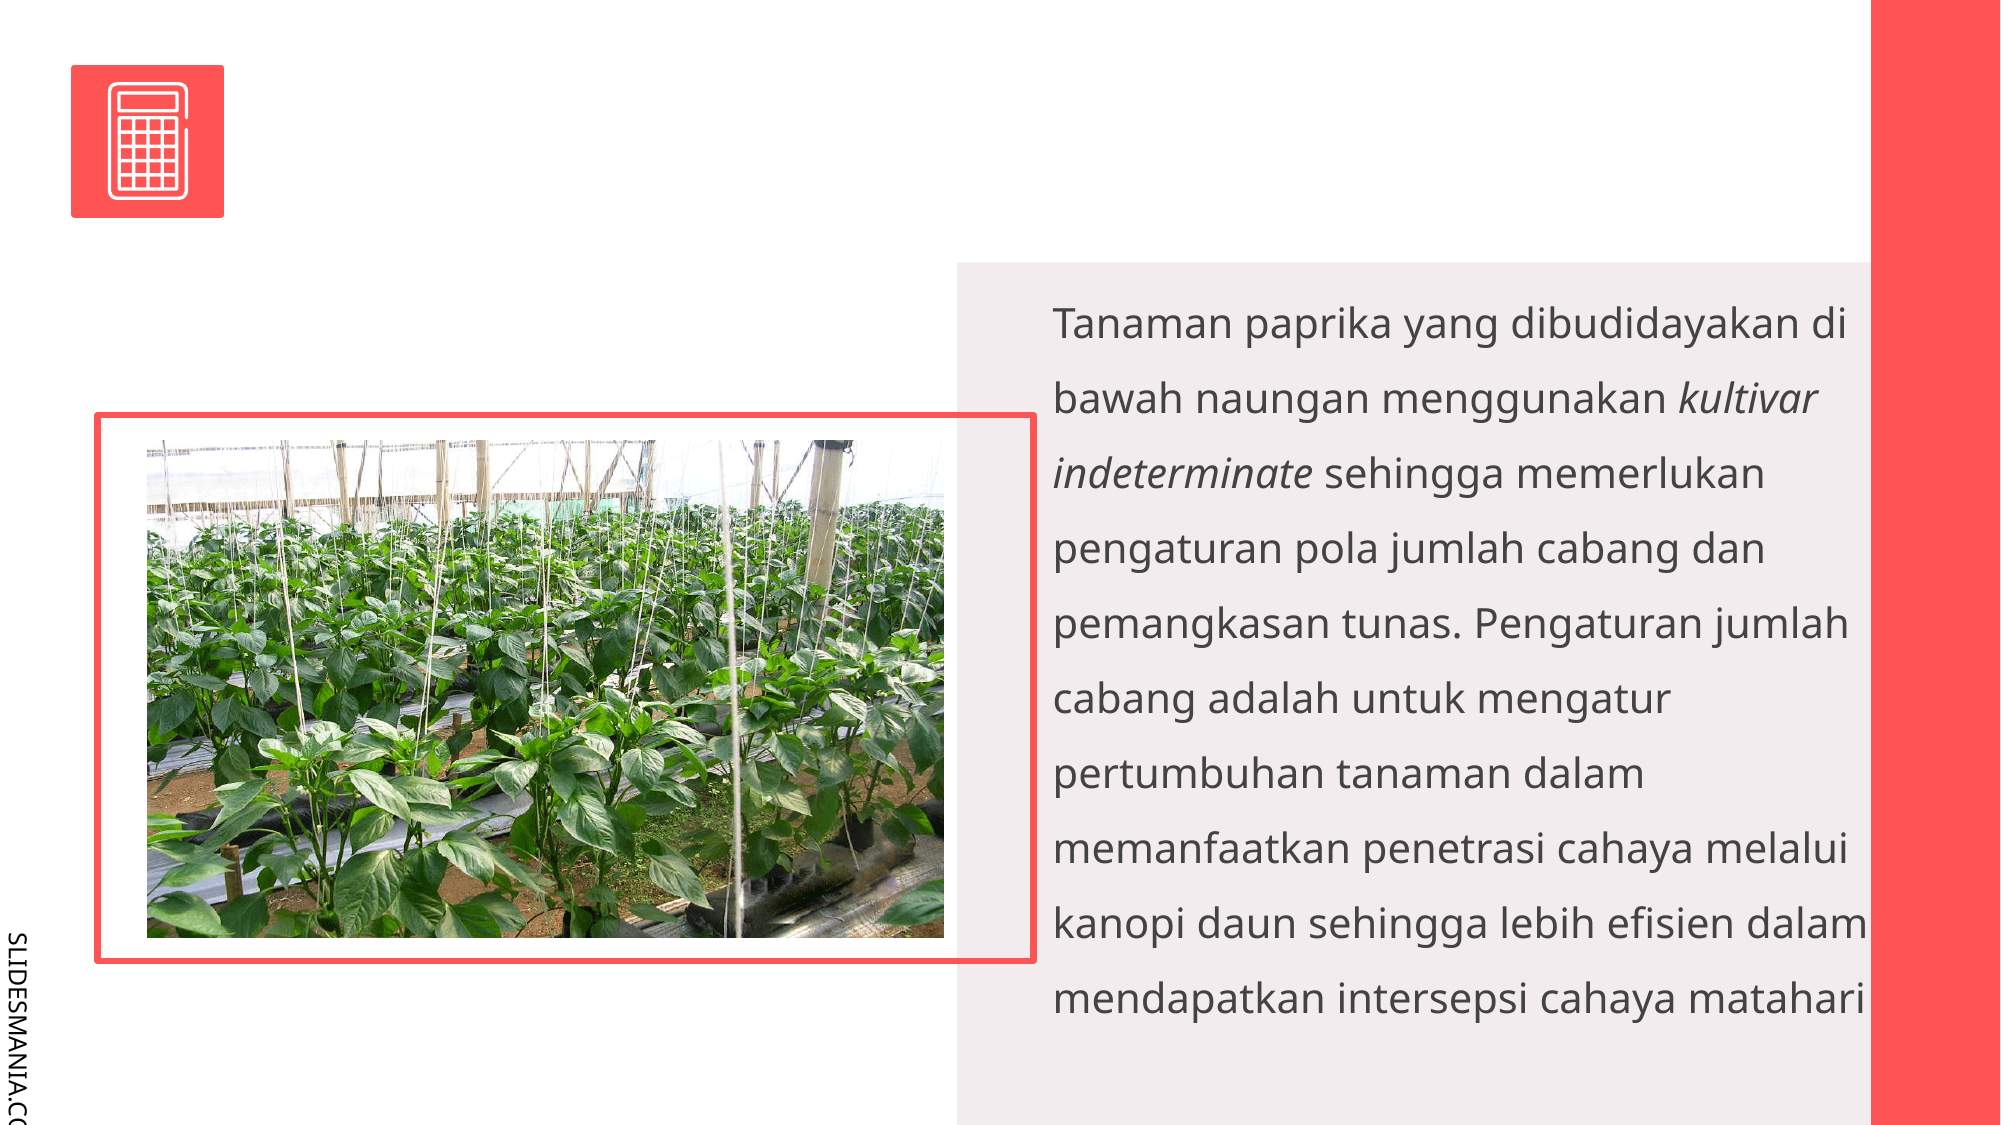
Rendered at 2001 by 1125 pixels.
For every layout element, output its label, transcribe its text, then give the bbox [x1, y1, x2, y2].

list Tanaman paprika yang dibudidayakan di bawah naungan menggunakan kultivar indeterminate sehingga memerlukan pengaturan pola jumlah cabang dan pemangkasan tunas. Pengaturan jumlah cabang adalah untuk mengatur pertumbuhan tanaman dalam memanfaatkan penetrasi cahaya melalui kanopi daun sehingga lebih efisien dalam mendapatkan intersepsi cahaya matahari [1032, 251, 1895, 763]
picture [147, 440, 945, 938]
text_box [107, 81, 189, 201]
